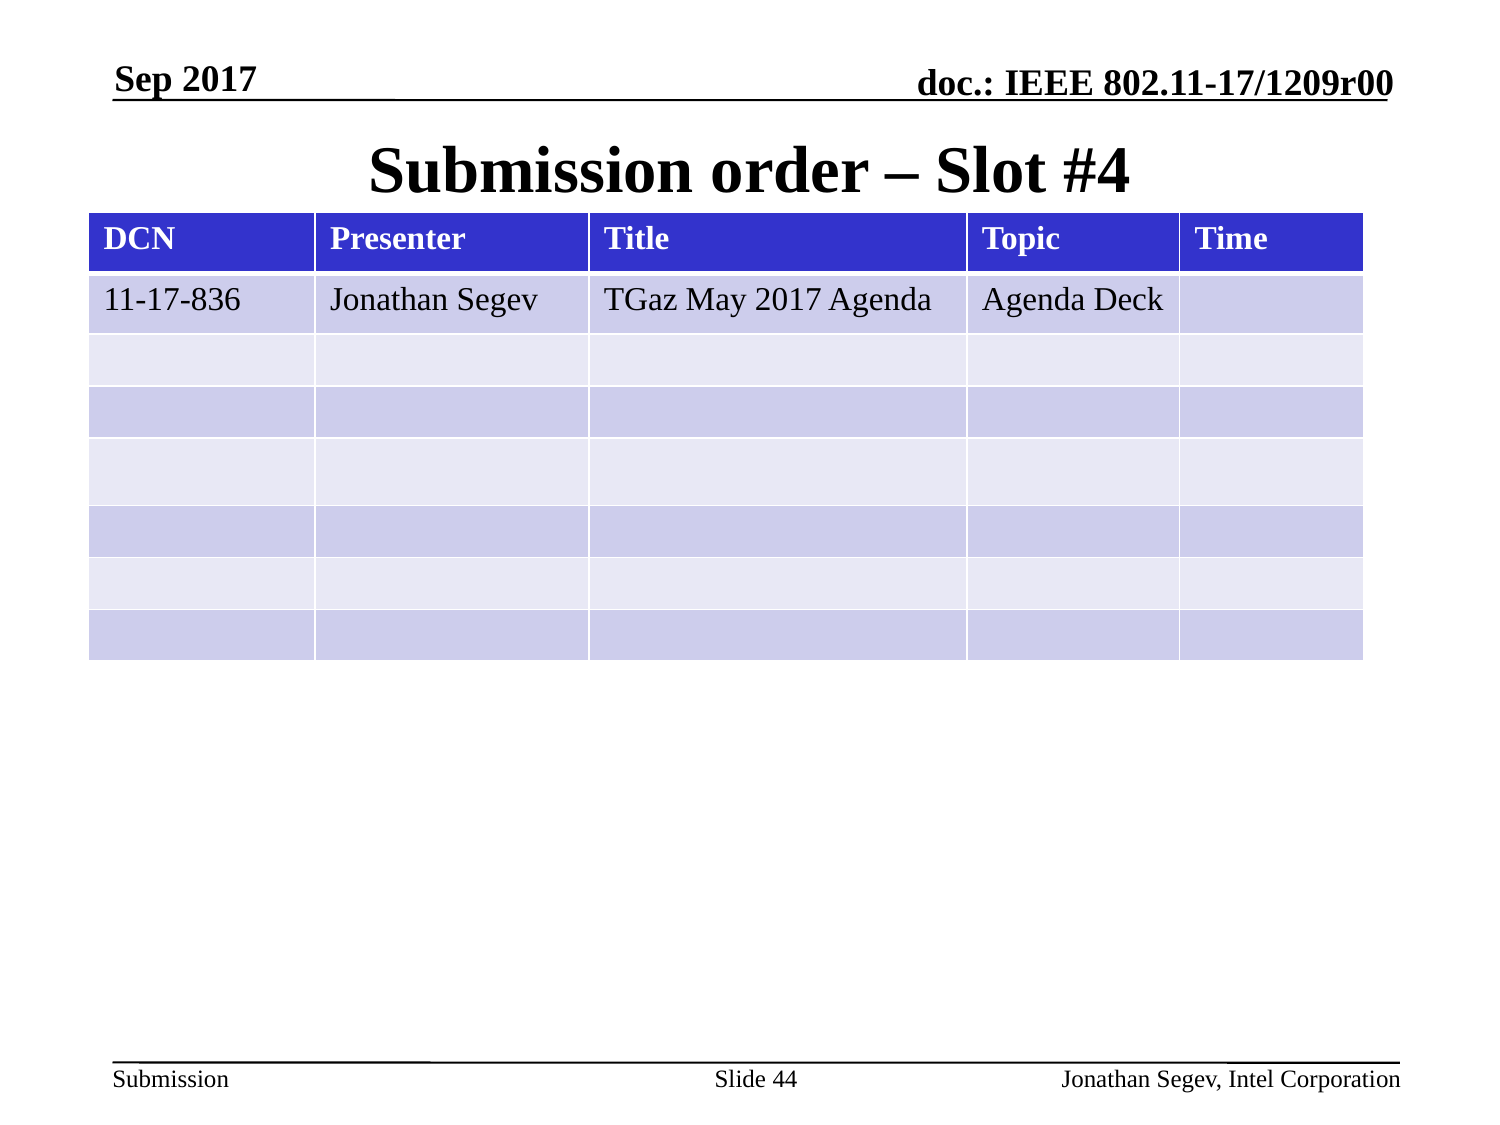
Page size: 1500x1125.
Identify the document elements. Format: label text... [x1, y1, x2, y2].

table_header Topic [968, 213, 1179, 271]
table_cell [89, 439, 314, 505]
table_cell Jonathan Segev [316, 276, 588, 333]
table_cell [590, 439, 966, 505]
table_cell [1180, 335, 1363, 385]
table_cell 11-17-836 [89, 276, 314, 333]
table_cell [968, 558, 1179, 609]
table_cell [1180, 610, 1363, 660]
table_cell [316, 506, 588, 557]
table_header Presenter [316, 213, 588, 271]
table_cell TGaz May 2017 Agenda [590, 276, 966, 333]
table_cell [316, 558, 588, 609]
table_cell [590, 558, 966, 609]
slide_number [114, 54, 423, 100]
table_cell [968, 387, 1179, 437]
table_cell [1180, 276, 1363, 333]
slide_number Slide 44 [712, 1061, 800, 1123]
table_cell [89, 335, 314, 385]
table_cell [1180, 506, 1363, 557]
table_cell [316, 335, 588, 385]
table_cell [968, 335, 1179, 385]
table_cell [1180, 439, 1363, 505]
table_cell [316, 387, 588, 437]
table_cell [590, 506, 966, 557]
table_header Title [590, 213, 966, 271]
table_cell [968, 439, 1179, 505]
table_cell [89, 558, 314, 609]
table_cell [968, 610, 1179, 660]
table_cell [968, 506, 1179, 557]
table_cell [590, 387, 966, 437]
table_cell [89, 387, 314, 437]
table_cell [316, 610, 588, 660]
table_cell [1180, 387, 1363, 437]
table_cell [590, 335, 966, 385]
table_header DCN [89, 213, 314, 271]
footer Jonathan Segev, Intel Corporation [878, 1061, 1402, 1093]
table_cell [1180, 558, 1363, 609]
title Submission order – Slot #4 [112, 112, 1388, 221]
table_cell [316, 439, 588, 505]
table_cell Agenda Deck [968, 276, 1179, 333]
table_header Time [1180, 213, 1363, 271]
table_cell [89, 506, 314, 557]
table_cell [590, 610, 966, 660]
table_cell [89, 610, 314, 660]
